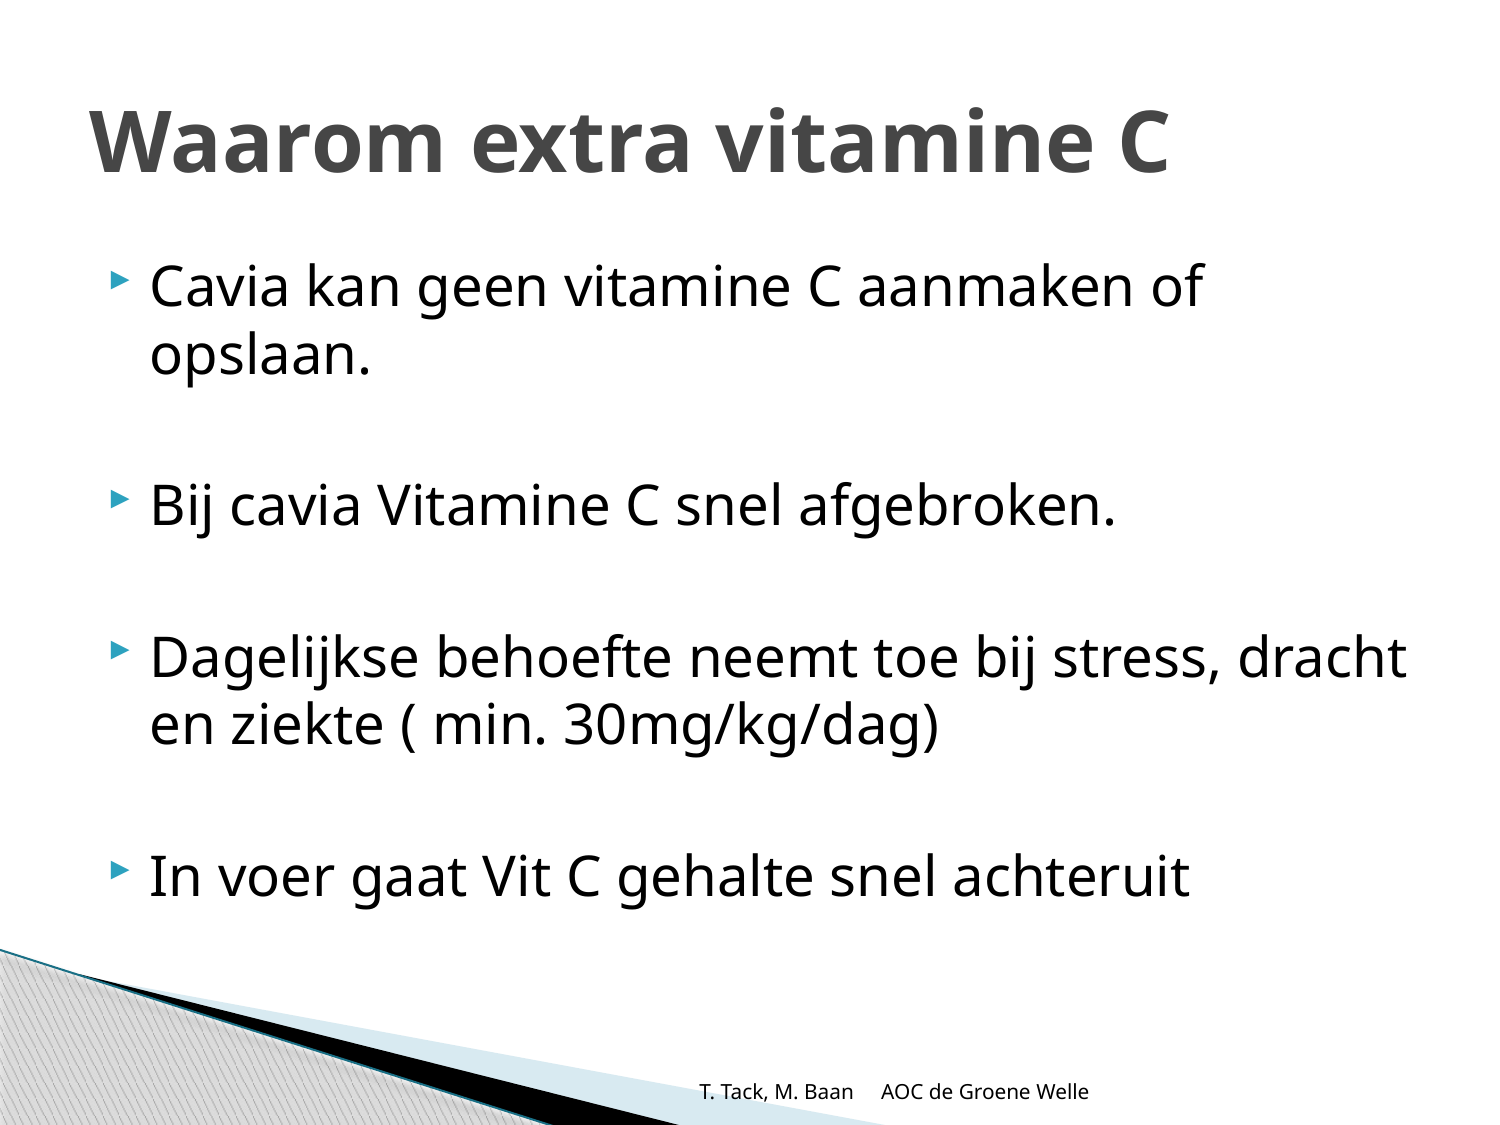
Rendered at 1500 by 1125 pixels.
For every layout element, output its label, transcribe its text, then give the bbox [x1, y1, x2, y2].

footer T. Tack, M. Baan AOC de Groene Welle [655, 1051, 1105, 1112]
title Waarom extra vitamine C [75, 45, 1425, 233]
list Cavia kan geen vitamine C aanmaken of opslaan. Bij cavia Vitamine C snel afgebroken. Dagelijkse behoefte neemt toe bij stress, dracht en ziekte ( min. 30mg/kg/dag) In voer gaat Vit C gehalte snel achteruit [75, 243, 1425, 986]
